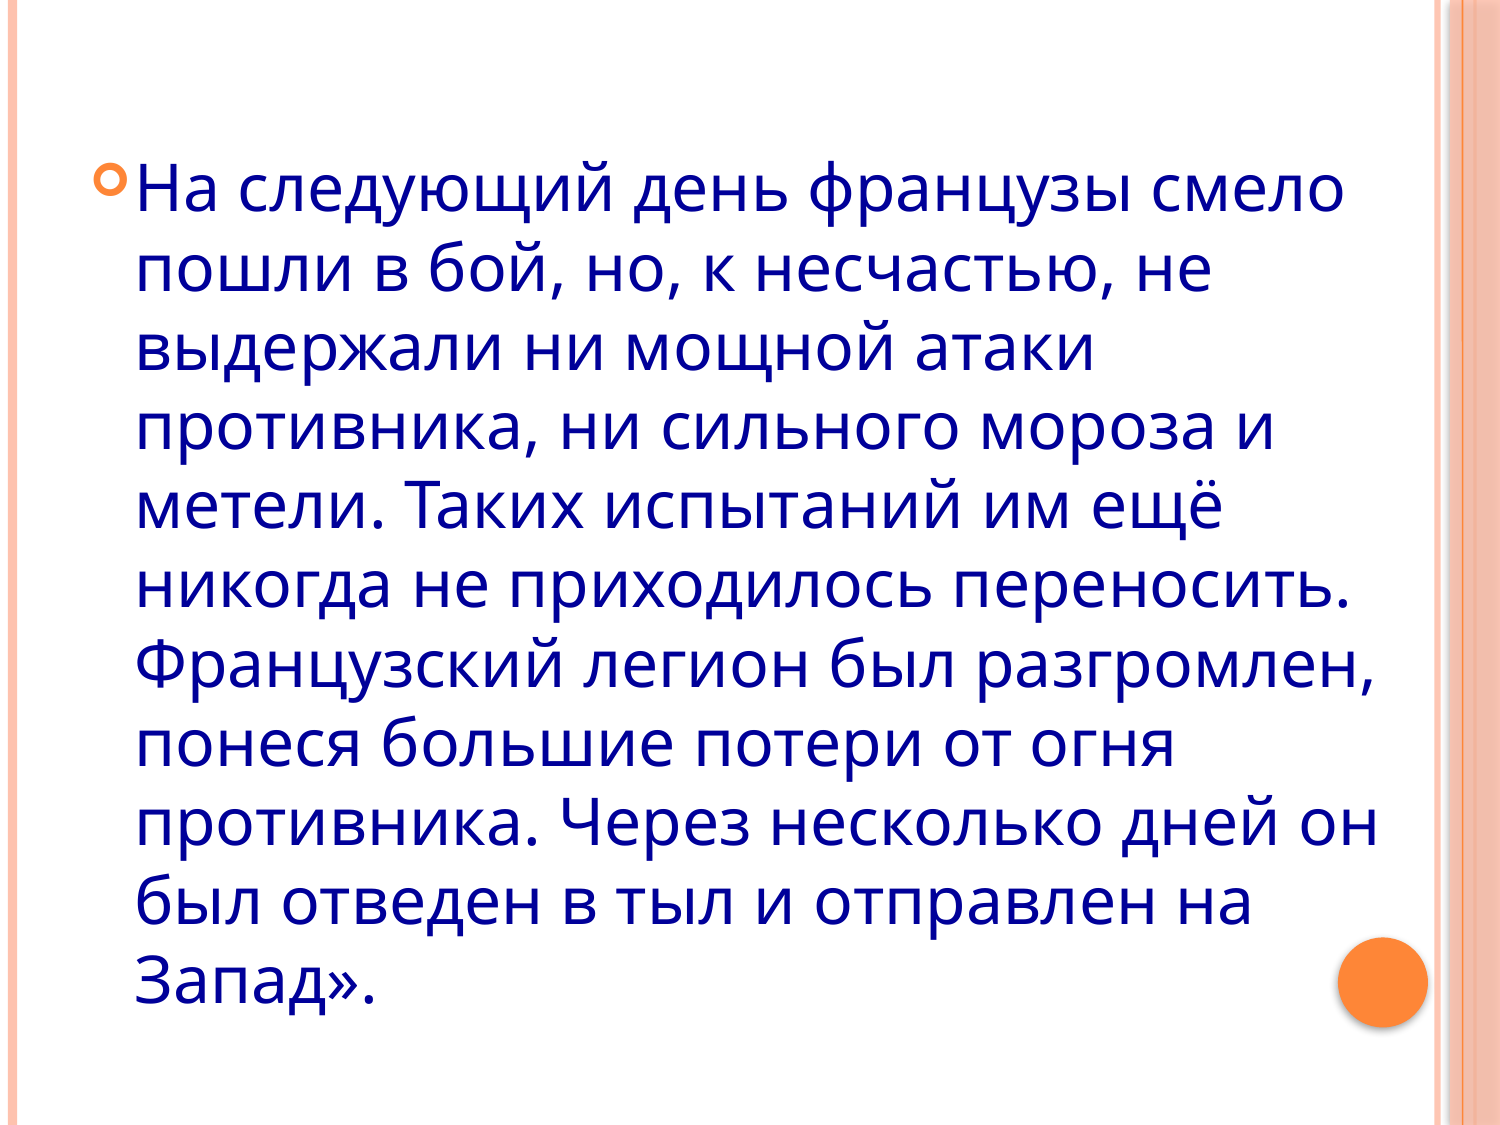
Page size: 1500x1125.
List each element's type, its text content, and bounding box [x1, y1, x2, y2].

list На следующий день французы смело пошли в бой, но, к несчастью, не выдержали ни мощной атаки противника, ни сильного мороза и метели. Таких испытаний им ещё никогда не приходилось переносить. Французский легион был разгромлен, понеся большие потери от огня противника. Через несколько дней он был отведен в тыл и отправлен на Запад». [75, 46, 1430, 1090]
